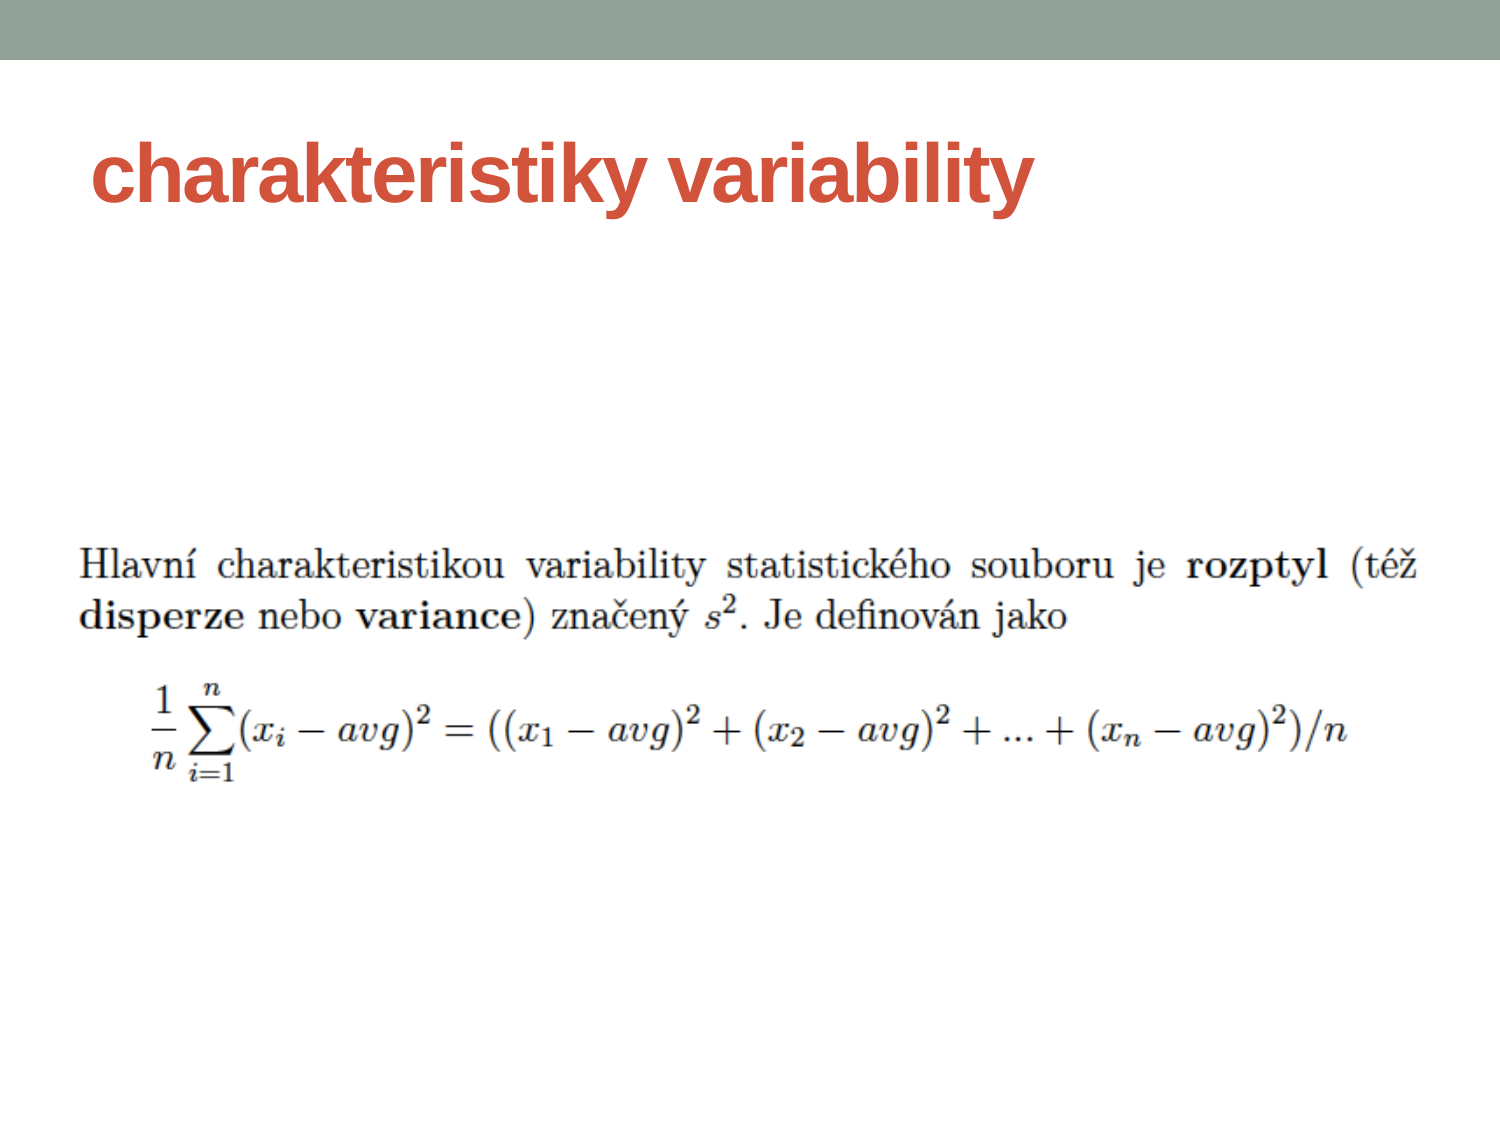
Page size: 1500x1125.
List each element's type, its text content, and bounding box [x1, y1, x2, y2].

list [74, 262, 1426, 1063]
title charakteristiky variability [75, 87, 1425, 250]
